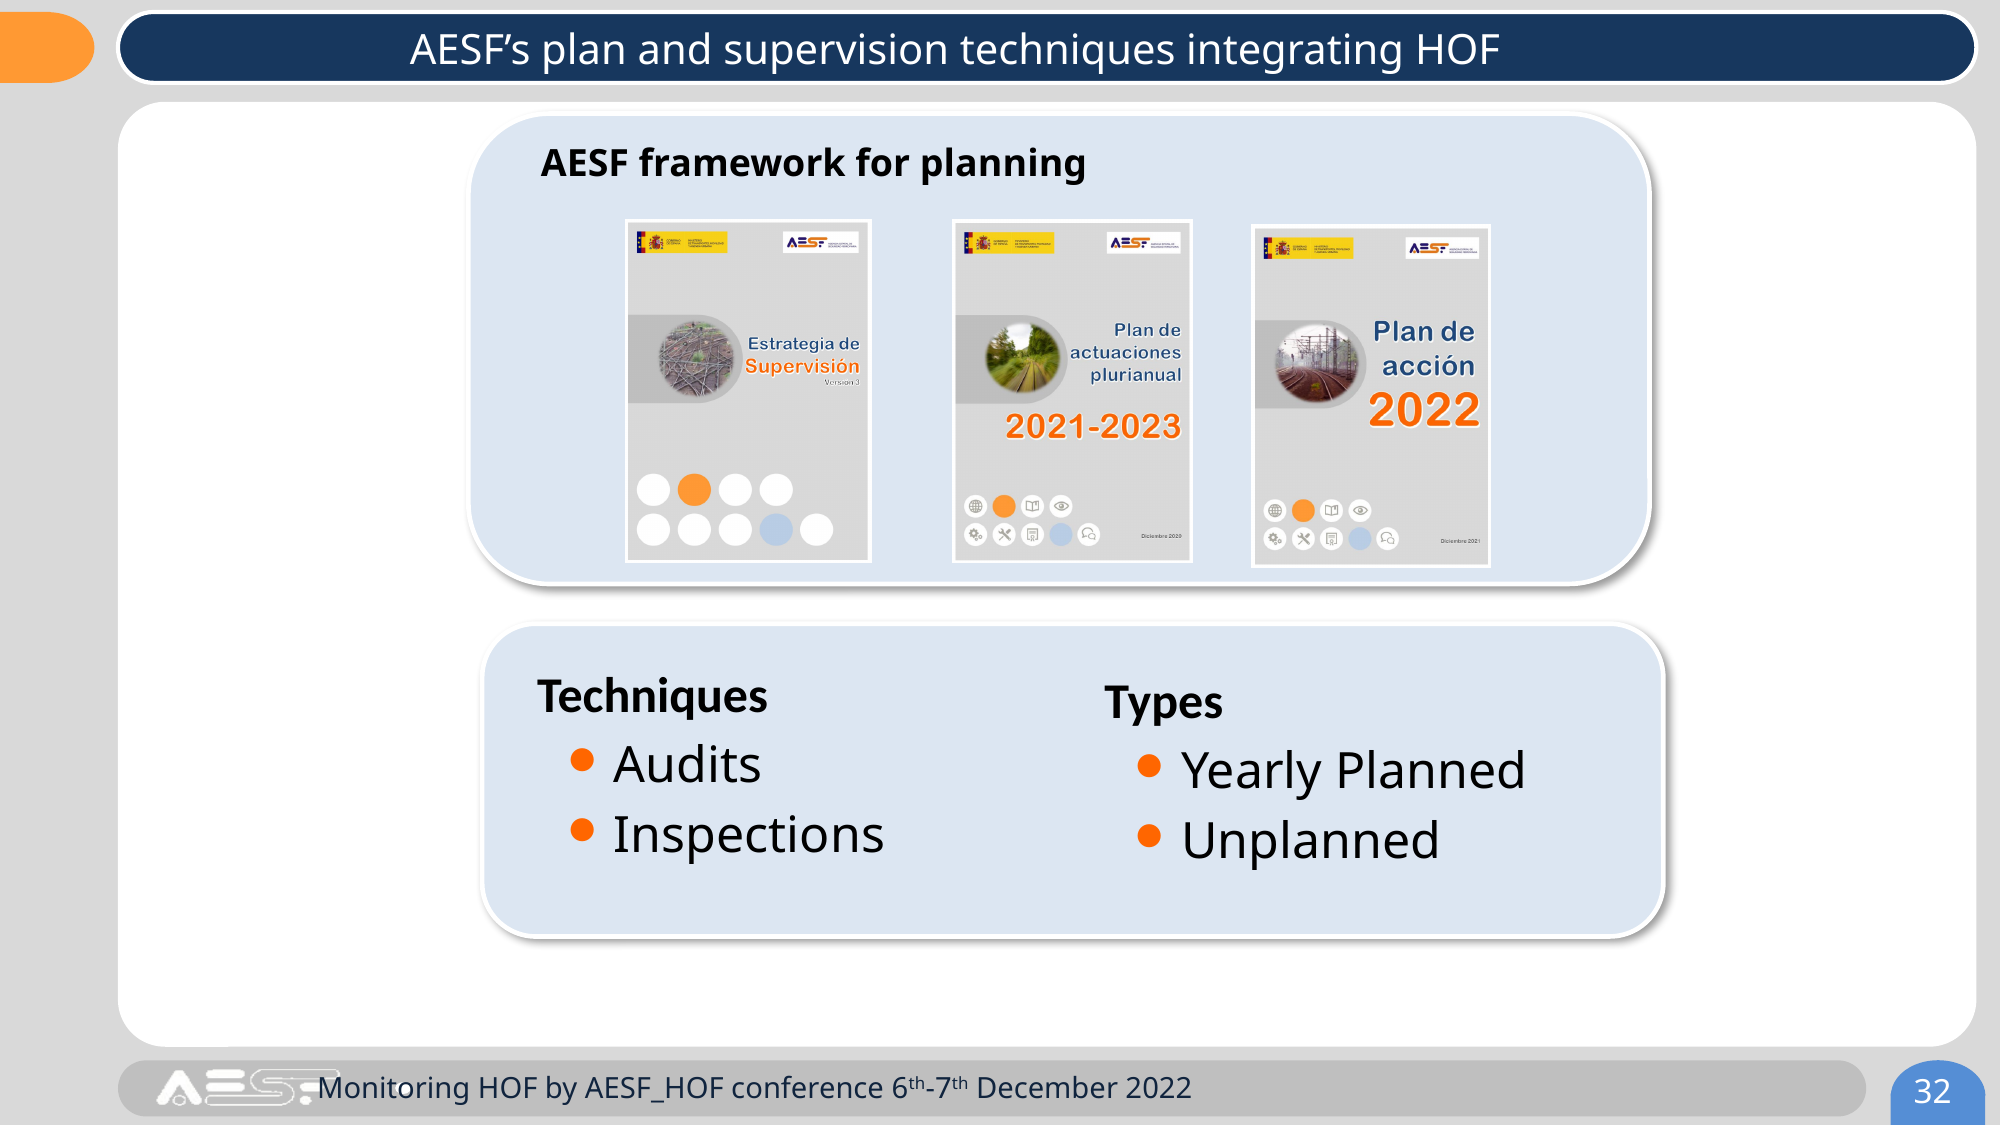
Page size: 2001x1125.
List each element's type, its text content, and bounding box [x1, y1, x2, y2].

picture [625, 218, 872, 563]
text_box Types Yearly Planned Unplanned [1044, 660, 1579, 893]
picture [143, 1060, 343, 1110]
text_box [482, 623, 1664, 937]
list Techniques Audits Inspections [477, 654, 953, 887]
picture [952, 219, 1194, 563]
text_box [468, 113, 1650, 584]
slide_number 32 [1888, 1063, 1977, 1124]
title AESF’s plan and supervision techniques integrating HOF [394, 13, 1724, 83]
picture [1251, 224, 1491, 568]
text_box AESF framework for planning [526, 131, 1390, 192]
